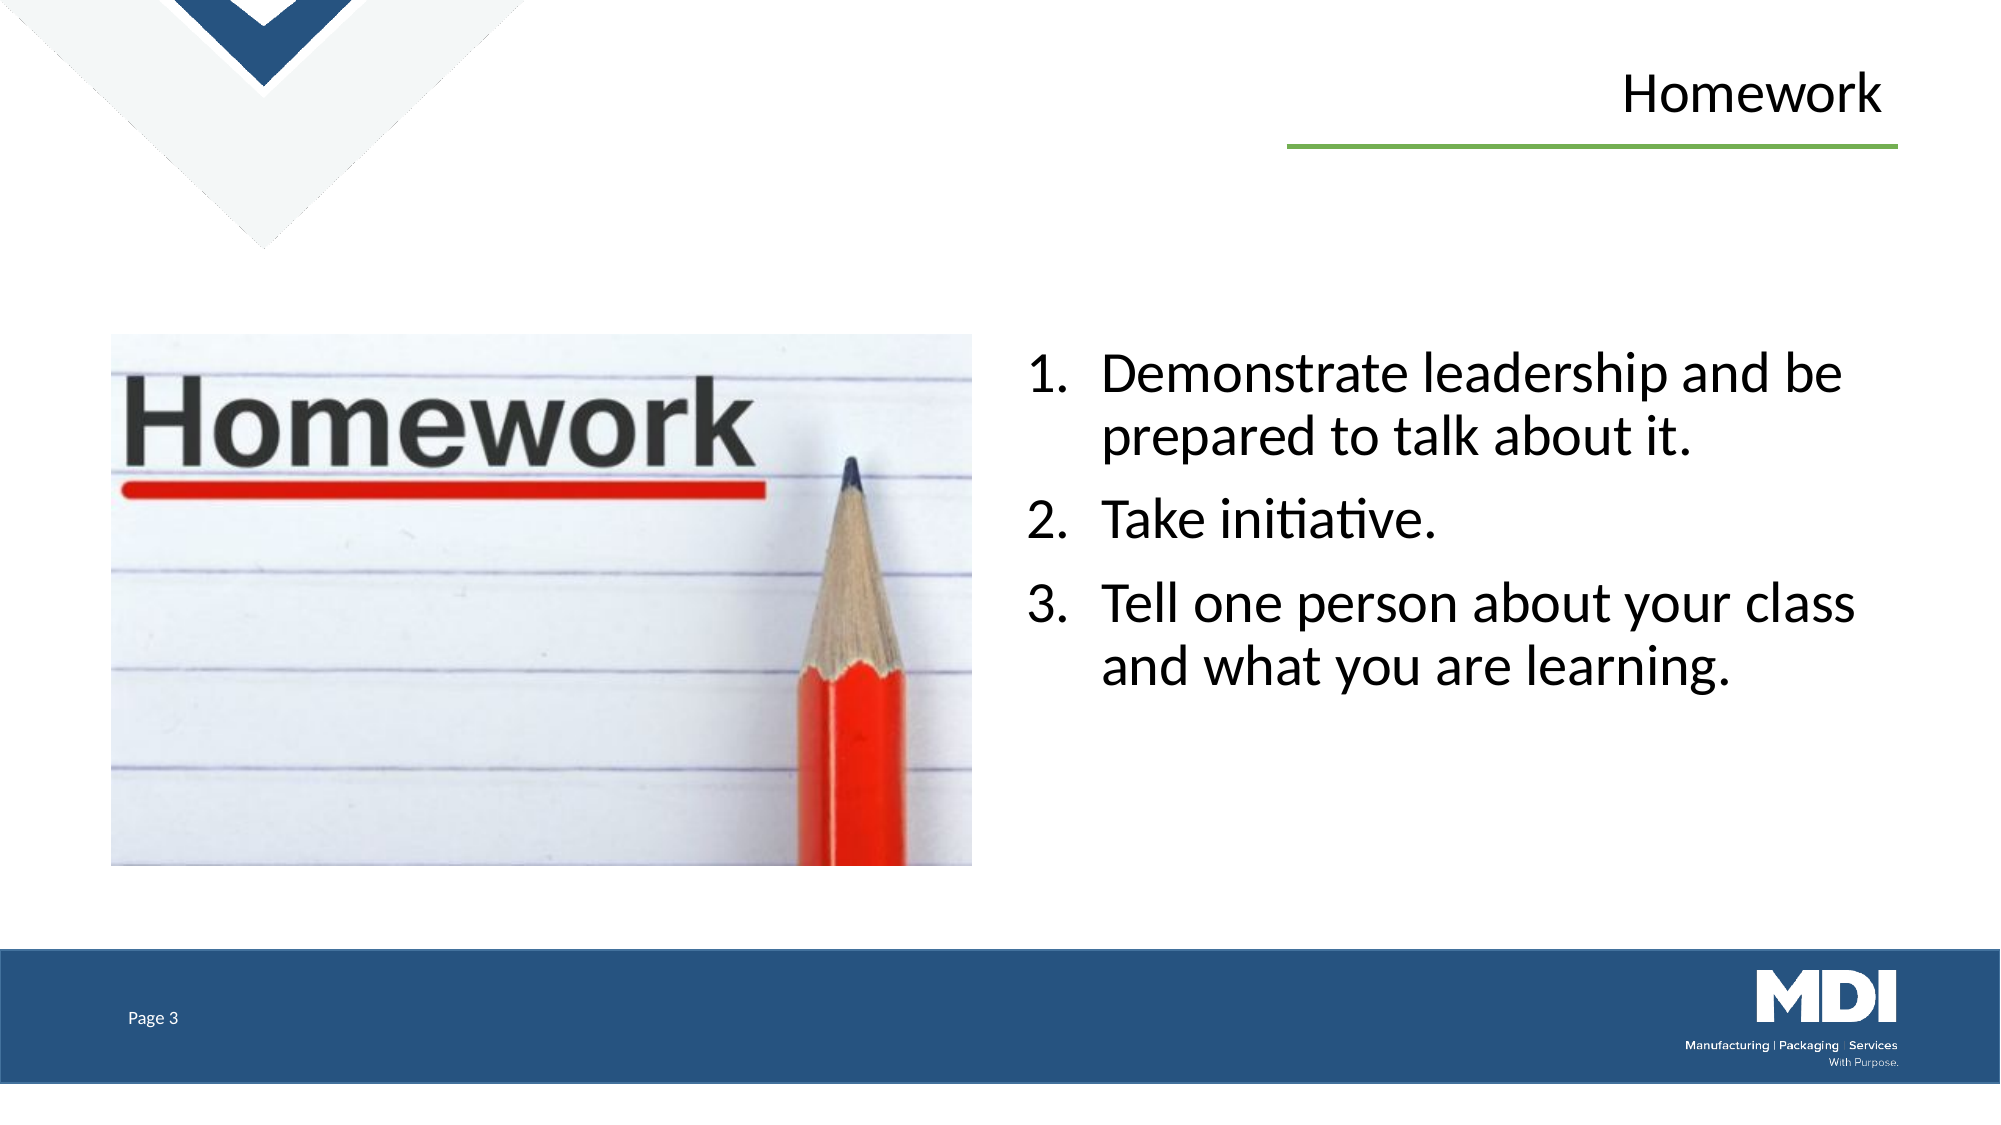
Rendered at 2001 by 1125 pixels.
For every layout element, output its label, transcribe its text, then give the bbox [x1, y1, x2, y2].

text_box Homework [1242, 54, 1899, 128]
slide_number Page 3 [113, 950, 564, 1084]
text_box Demonstrate leadership and be prepared to talk about it. Take initiative. Tell one person about your class and what you are learning. [1010, 334, 1899, 903]
picture [1685, 970, 1899, 1070]
picture [0, 0, 524, 250]
picture [111, 334, 972, 866]
text_box [0, 949, 2000, 1084]
